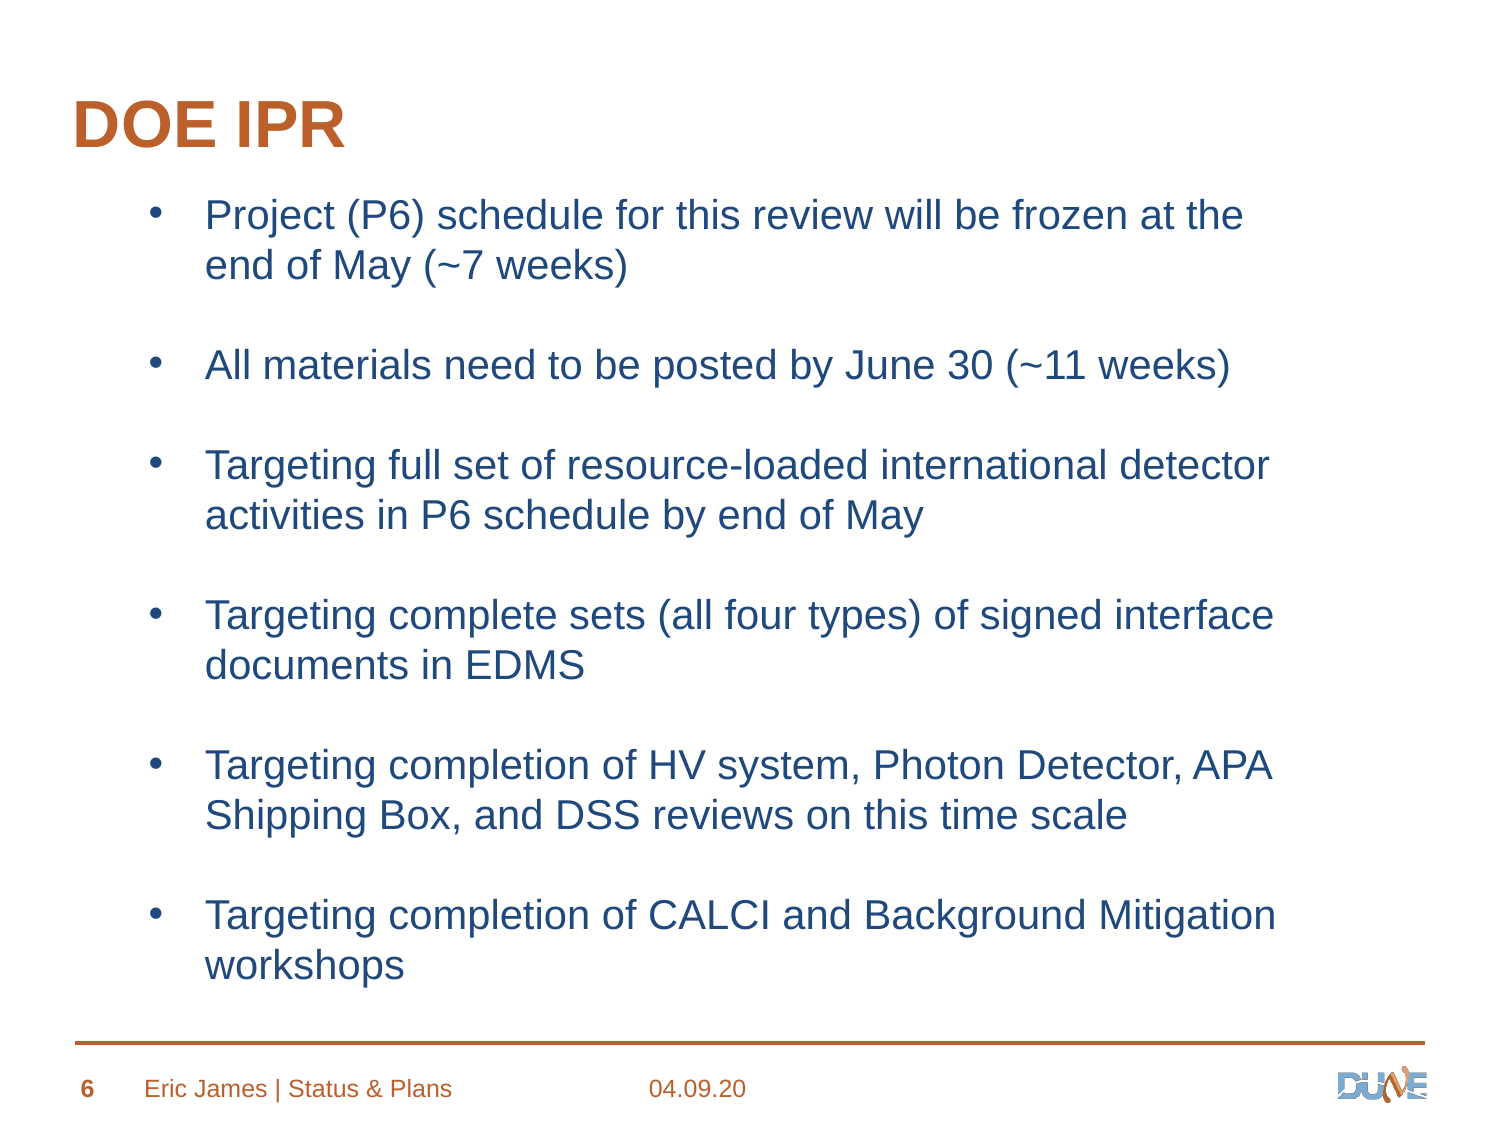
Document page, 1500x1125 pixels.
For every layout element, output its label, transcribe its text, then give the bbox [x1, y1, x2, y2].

picture [1338, 1066, 1427, 1103]
list Project (P6) schedule for this review will be frozen at the end of May (~7 weeks) All materials need to be posted by June 30 (~11 weeks) Targeting full set of resource-loaded international detector activities in P6 schedule by end of May Targeting complete sets (all four types) of signed interface documents in EDMS Targeting completion of HV system, Photon Detector, APA Shipping Box, and DSS reviews on this time scale Targeting completion of CALCI and Background Mitigation workshops [148, 187, 1313, 996]
title DOE IPR [72, 81, 1428, 162]
footer Eric James | Status & Plans [142, 1072, 600, 1103]
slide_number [646, 1072, 966, 1103]
slide_number 6 [39, 1072, 95, 1103]
